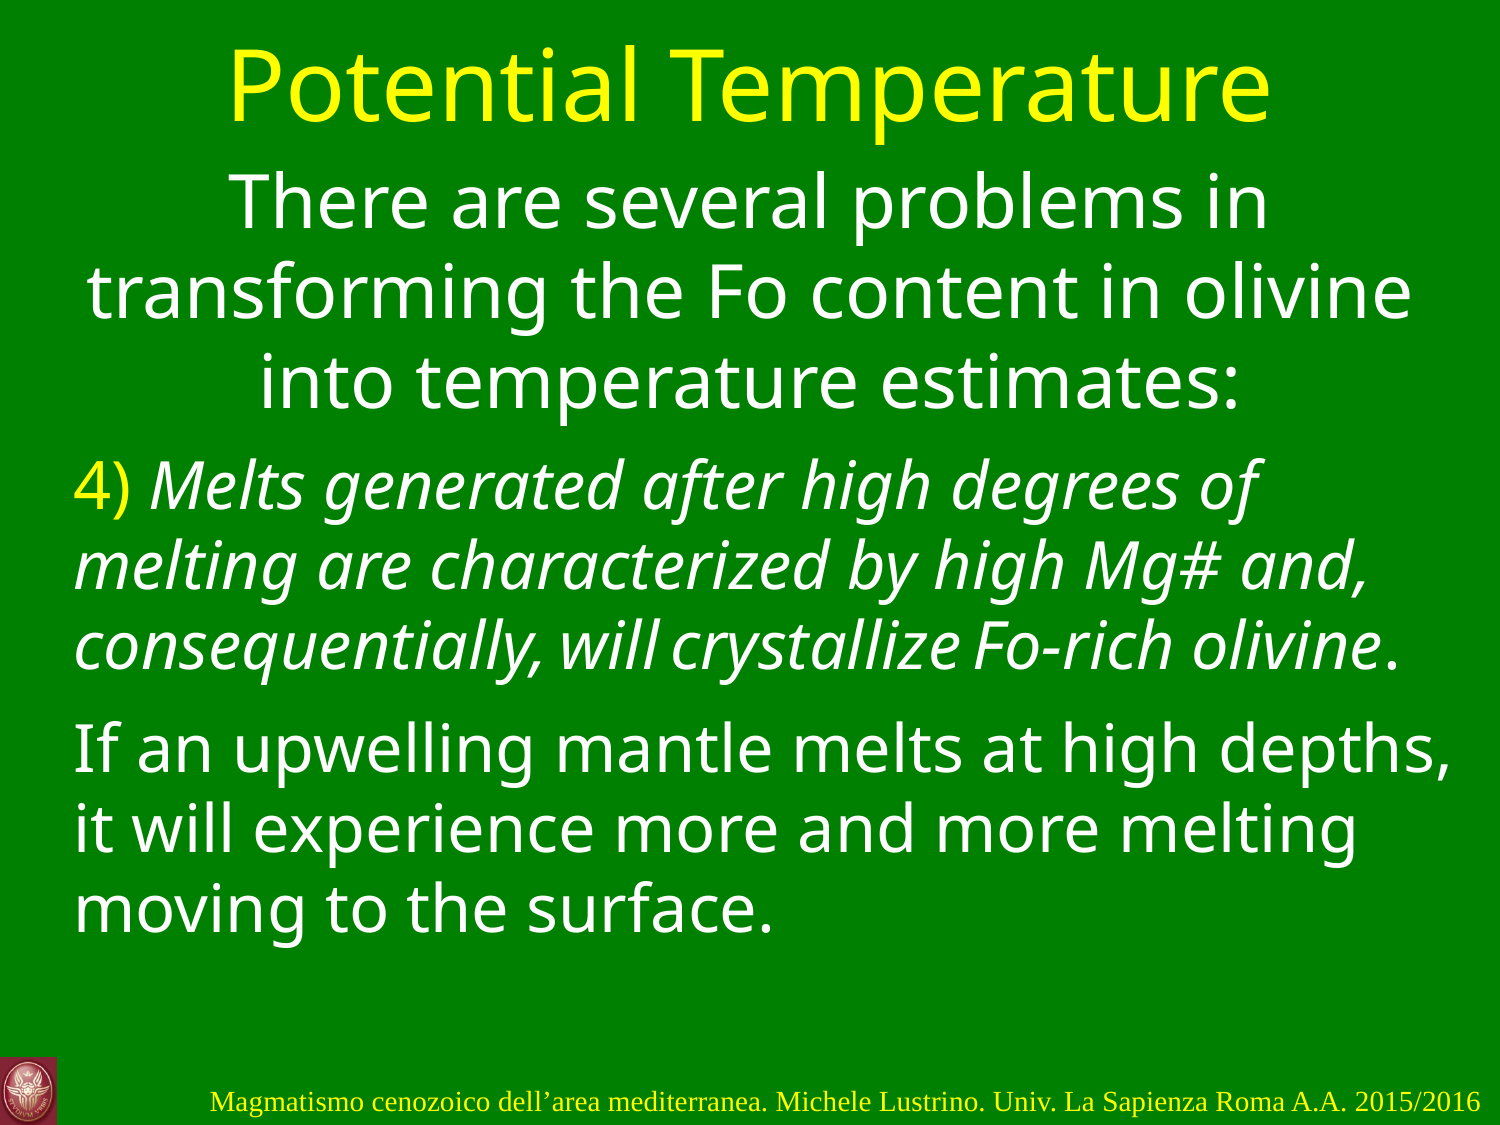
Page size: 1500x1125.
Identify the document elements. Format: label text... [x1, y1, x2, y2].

picture [0, 1057, 57, 1125]
text_box Potential Temperature [0, 14, 1500, 145]
text_box There are several problems in transforming the Fo content in olivine into temperature estimates: [0, 145, 1500, 431]
text_box 4) Melts generated after high degrees of melting are characterized by high Mg# and, consequentially, will crystallize Fo-rich olivine. If an upwelling mantle melts at high depths, it will experience more and more melting moving to the surface. [58, 435, 1500, 953]
